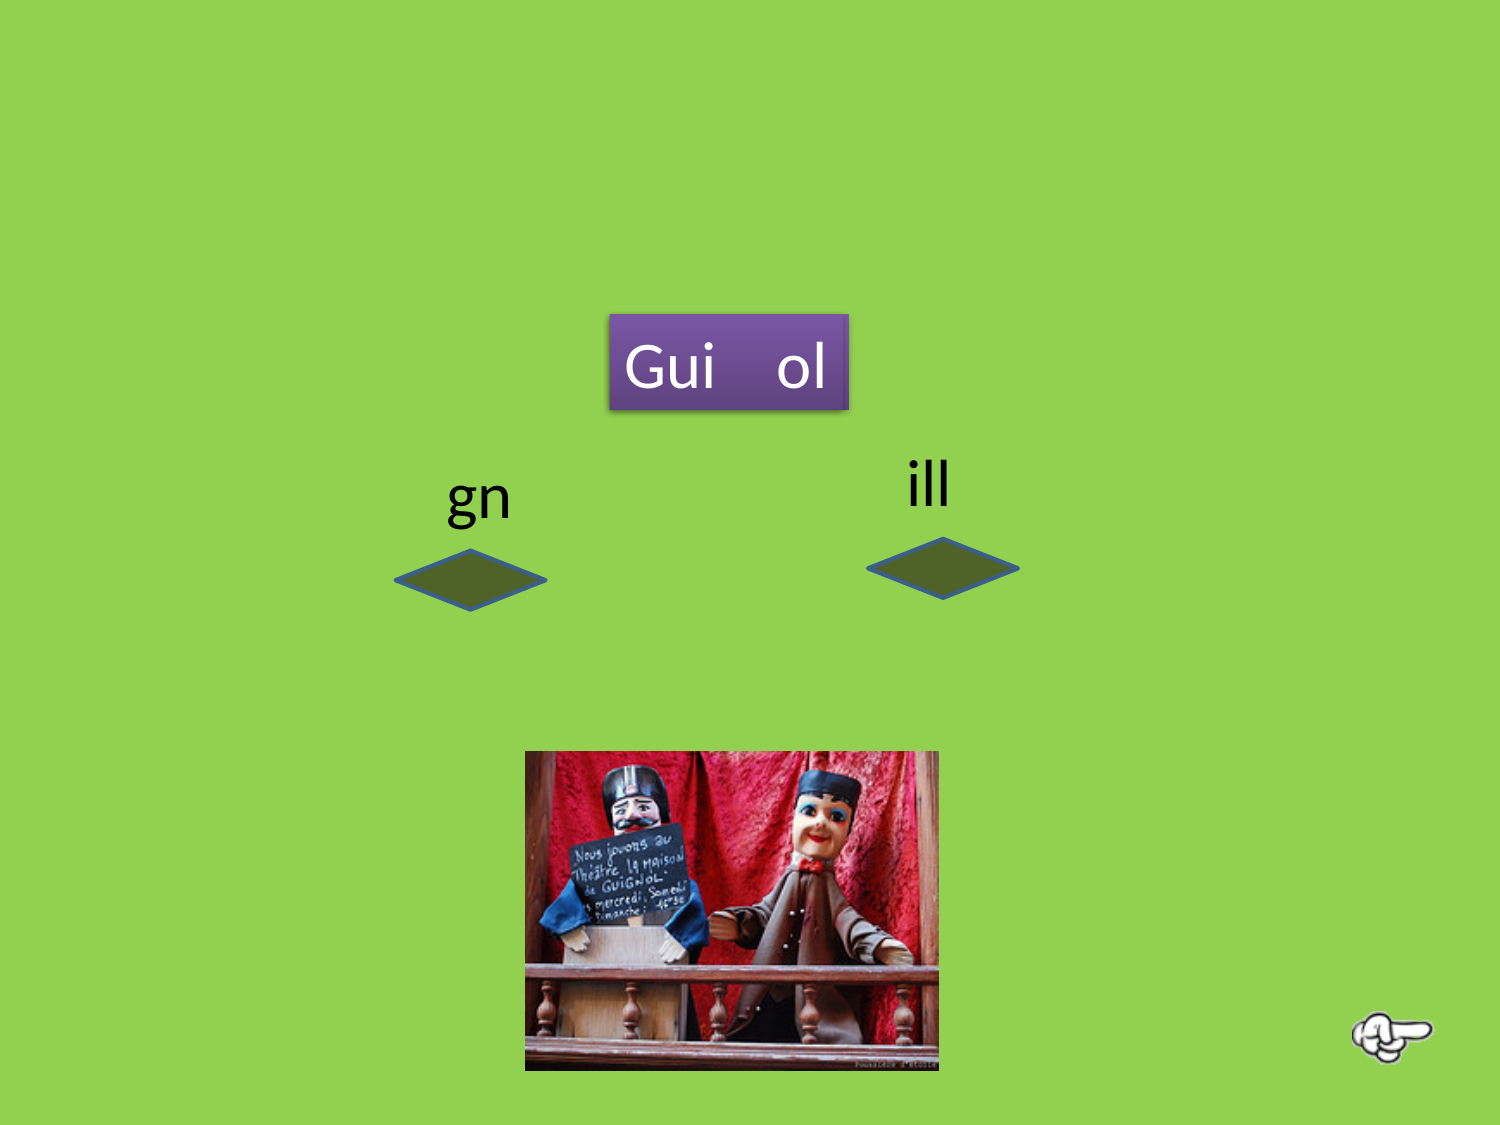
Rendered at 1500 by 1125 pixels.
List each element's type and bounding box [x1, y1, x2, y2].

picture [525, 751, 940, 1071]
text_box [865, 536, 1021, 600]
picture [1352, 1011, 1470, 1067]
text_box [0, 0, 1500, 1125]
text_box [393, 548, 548, 612]
